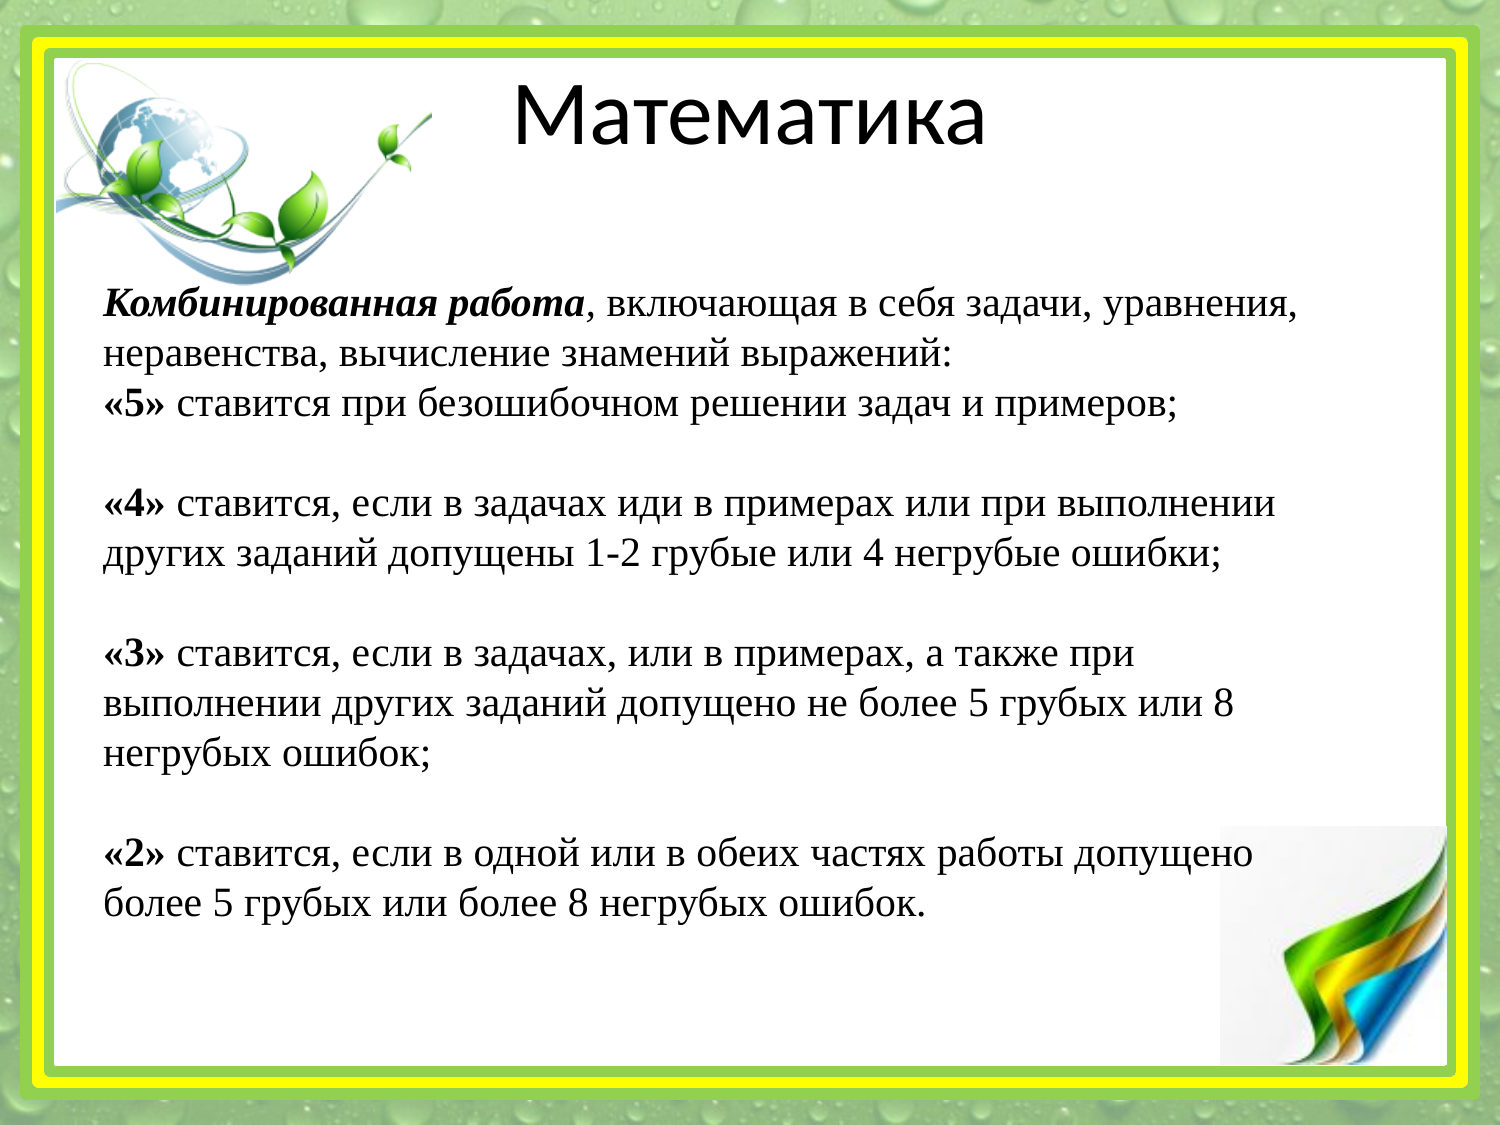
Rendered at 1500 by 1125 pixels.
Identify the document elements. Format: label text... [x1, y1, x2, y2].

picture [56, 60, 432, 286]
title Математика [75, 45, 1425, 233]
picture [1220, 826, 1447, 1065]
text_box Комбинированная работа, включающая в себя задачи, уравнения, неравенства, вычисление знамений выражений: «5» ставится при безошибочном решении задач и примеров; «4» ставится, если в задачах иди в примерах или при выполнении других заданий допущены 1-2 грубые или 4 негрубые ошибки; «3» ставится, если в задачах, или в примерах, а также при выполнении других заданий допущено не более 5 грубых или 8 негрубых ошибок; «2» ставится, если в одной или в обеих частях работы допущено более 5 грубых или более 8 негрубых ошибок. [88, 267, 1376, 933]
